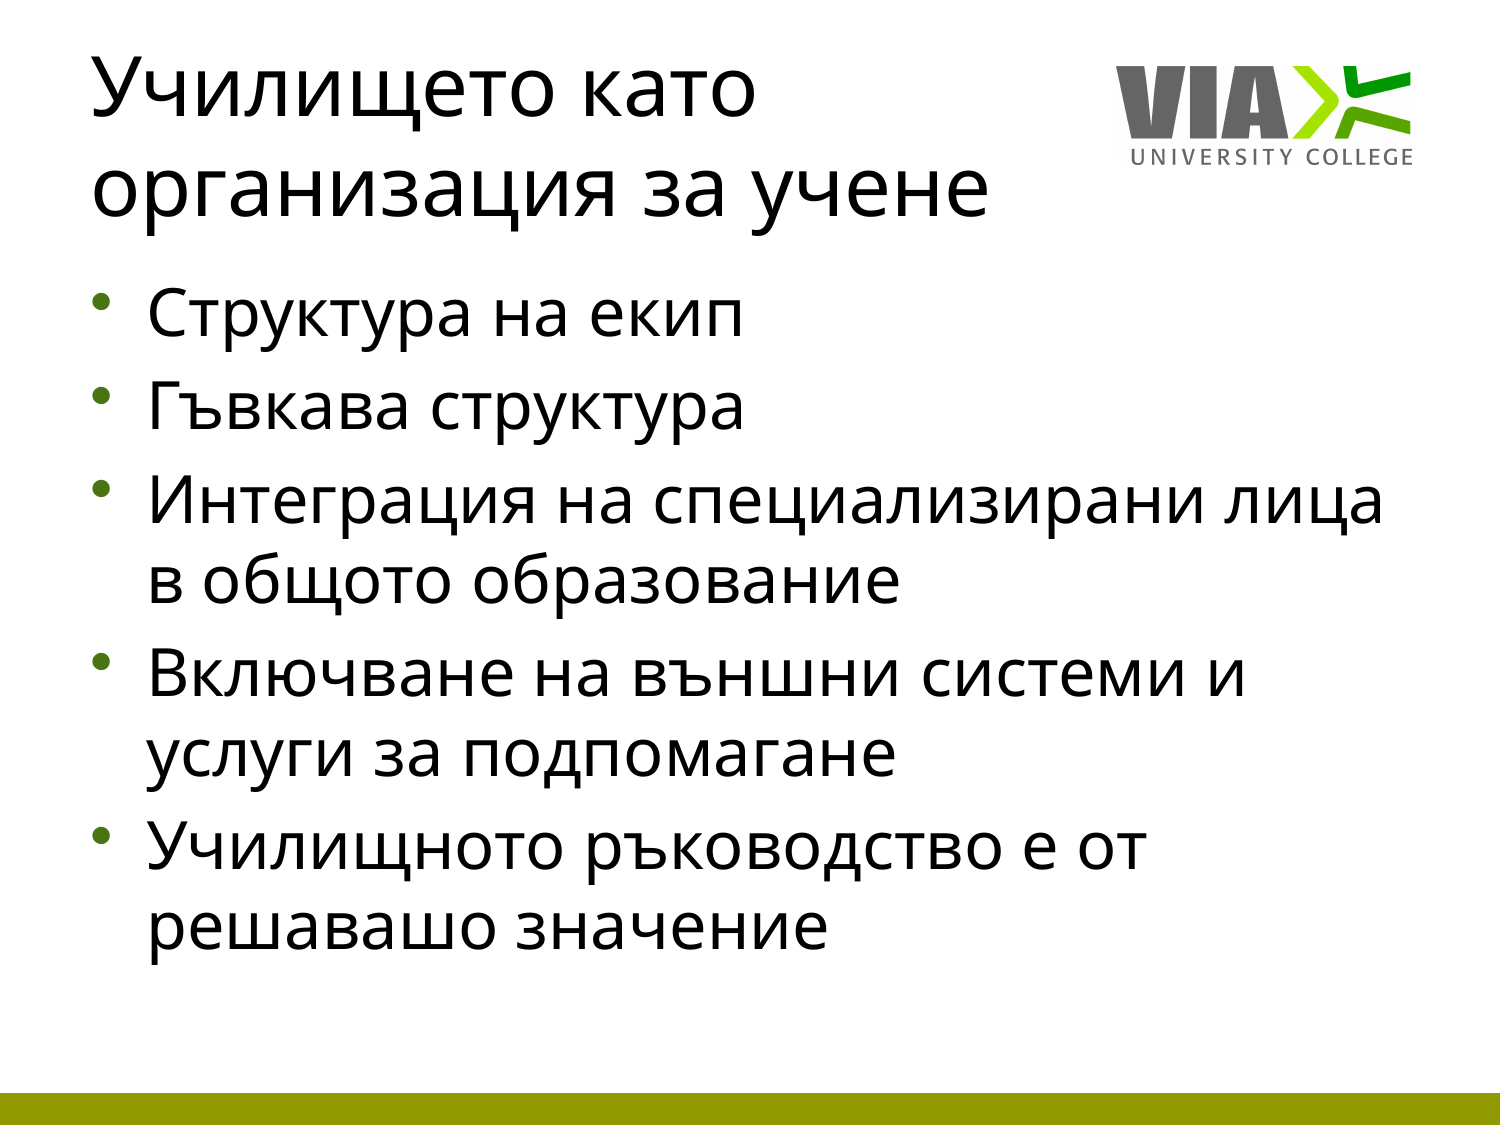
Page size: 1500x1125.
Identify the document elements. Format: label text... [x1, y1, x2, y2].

title Училището като организация за учене [74, 39, 1093, 228]
picture [0, 1093, 1500, 1125]
list Структура на екип Гъвкава структура Интеграция на специализирани лица в общото образование Включване на външни системи и услуги за подпомагане Училищното ръководство е от решавашо значение [74, 262, 1426, 1027]
picture [1116, 66, 1412, 165]
